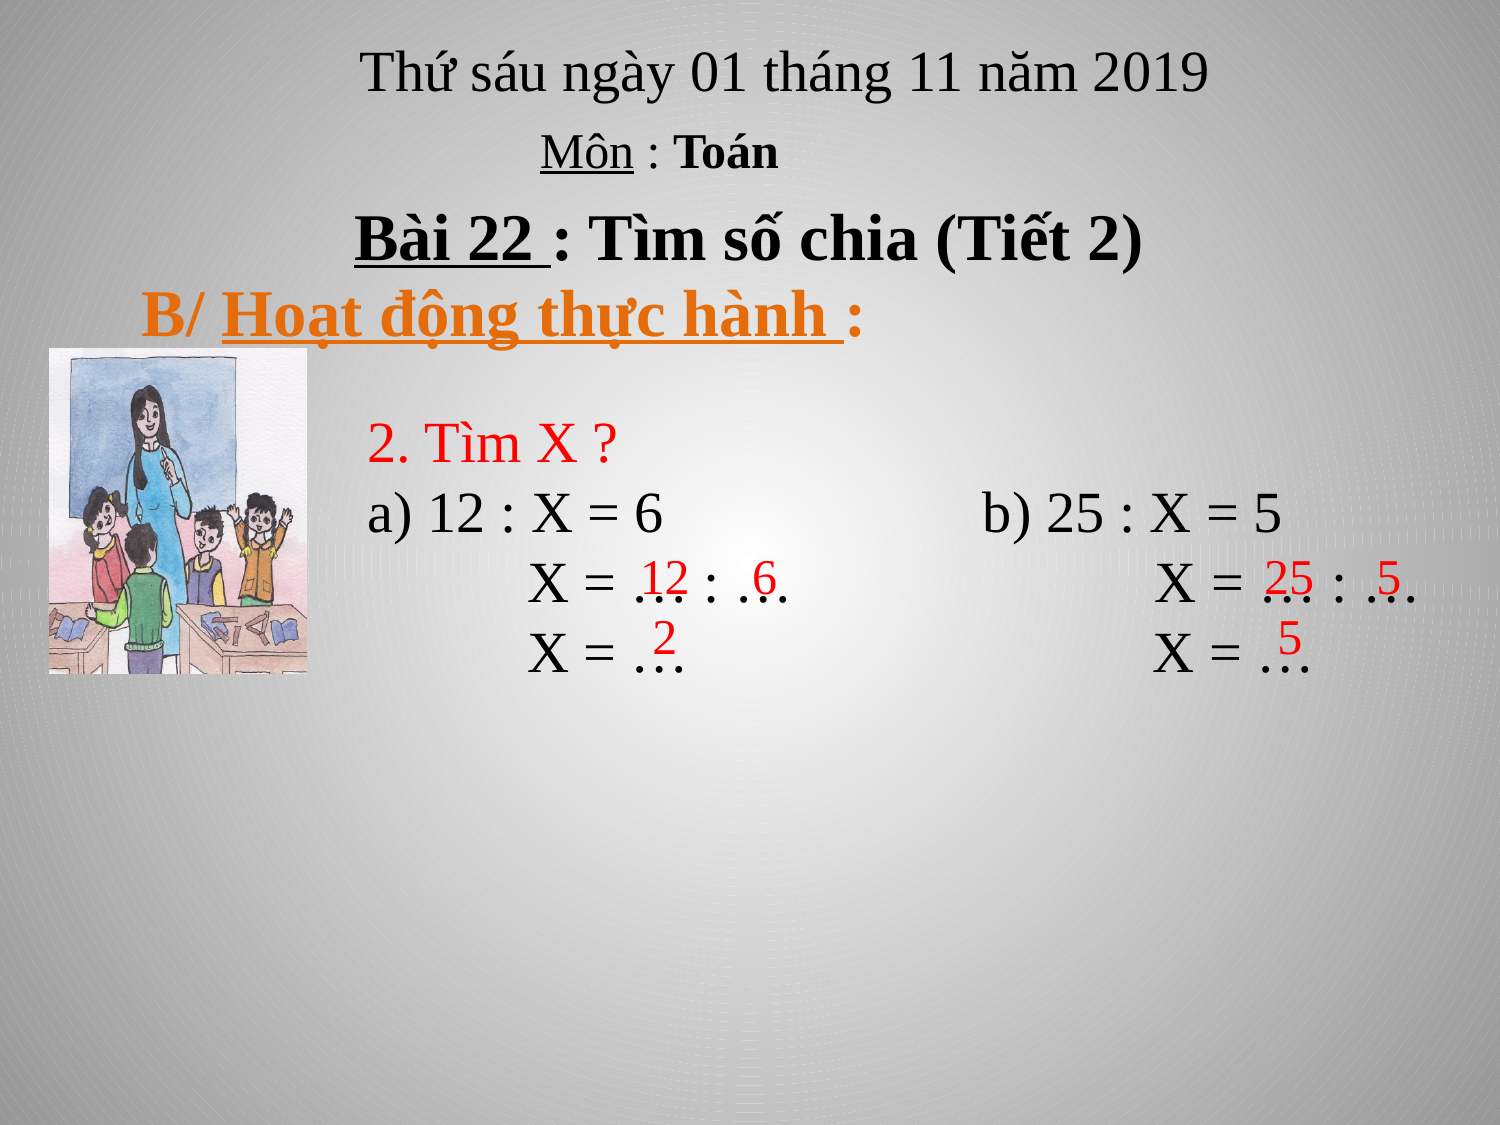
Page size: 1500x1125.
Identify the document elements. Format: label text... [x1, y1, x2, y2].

text_box 2. Tìm X ? a) 12 : X = 6 b) 25 : X = 5 X = … : … X = … : … X = … X = … [352, 396, 1500, 692]
text_box Môn : Toán [149, 111, 1338, 186]
text_box Thứ sáu ngày 01 tháng 11 năm 2019 [127, 25, 1453, 110]
text_box Bài 22 : Tìm số chia (Tiết 2) [222, 186, 1410, 282]
text_box 12 6 25 5 2 5 [612, 537, 1500, 673]
text_box B/ Hoạt động thực hành : [127, 262, 1028, 358]
picture [48, 348, 307, 674]
